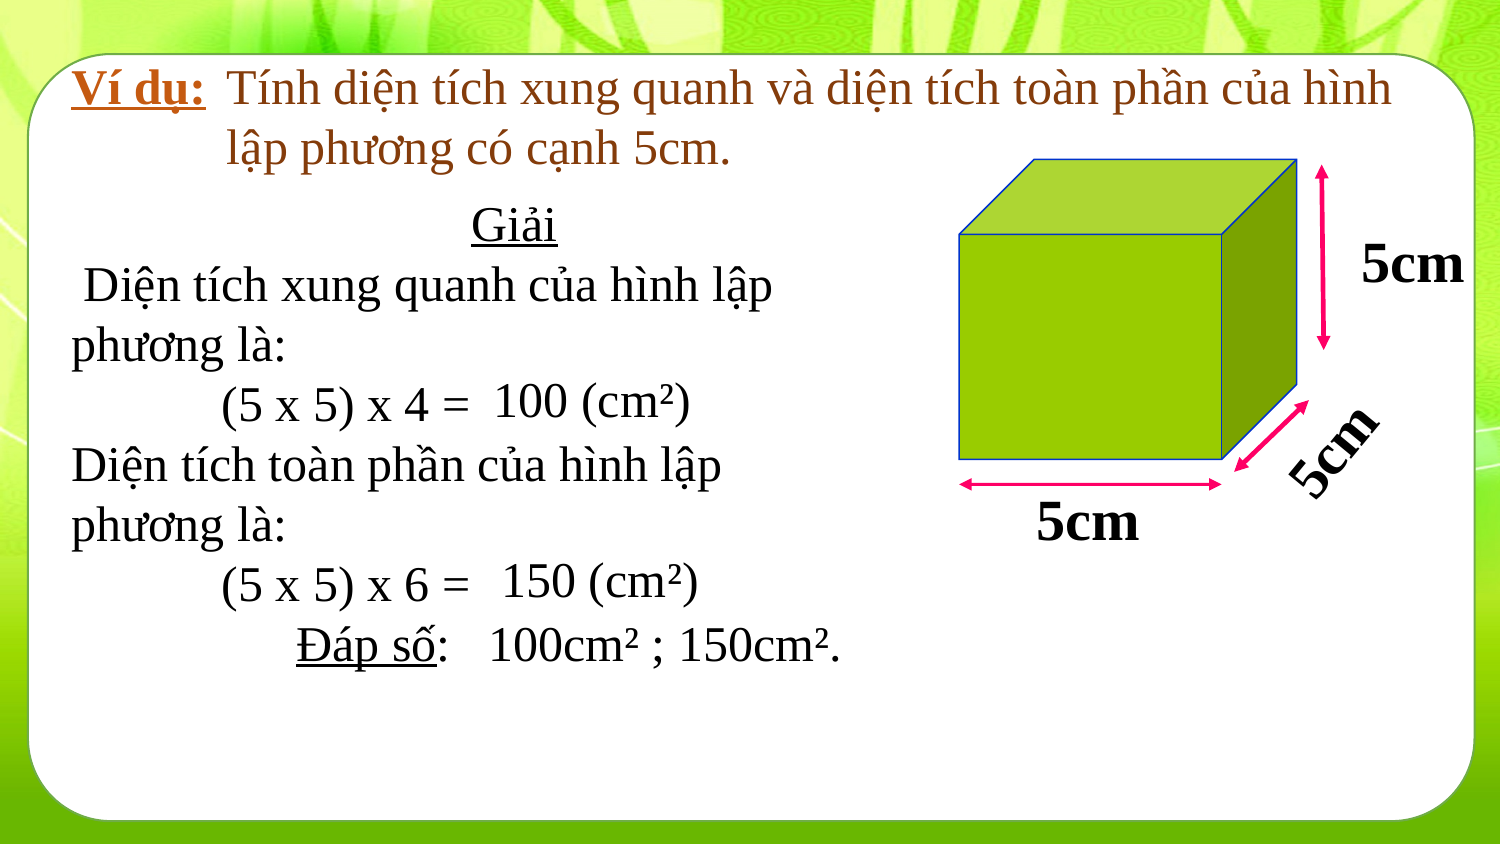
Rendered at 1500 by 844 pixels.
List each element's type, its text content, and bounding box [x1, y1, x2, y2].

text_box 5cm [1255, 317, 1448, 526]
text_box 150 (cm²) [486, 540, 714, 615]
text_box 100 (cm²) [478, 359, 706, 435]
text_box Tính diện tích xung quanh và diện tích toàn phần của hình lập phương có cạnh 5cm. [212, 46, 1462, 182]
text_box [959, 478, 1021, 491]
picture [0, 0, 1500, 844]
text_box Giải Diện tích xung quanh của hình lập phương là: (5 x 5) x 4 = Diện tích toàn phần của hình lập phương là: (5 x 5) x 6 = Đáp số: 100cm² ; 150cm². [56, 183, 901, 679]
text_box Ví dụ: [56, 46, 212, 122]
text_box [1317, 182, 1330, 350]
text_box [1234, 400, 1309, 472]
text_box [959, 182, 1297, 460]
text_box 5cm [1346, 216, 1500, 302]
text_box 5cm [1021, 474, 1222, 559]
